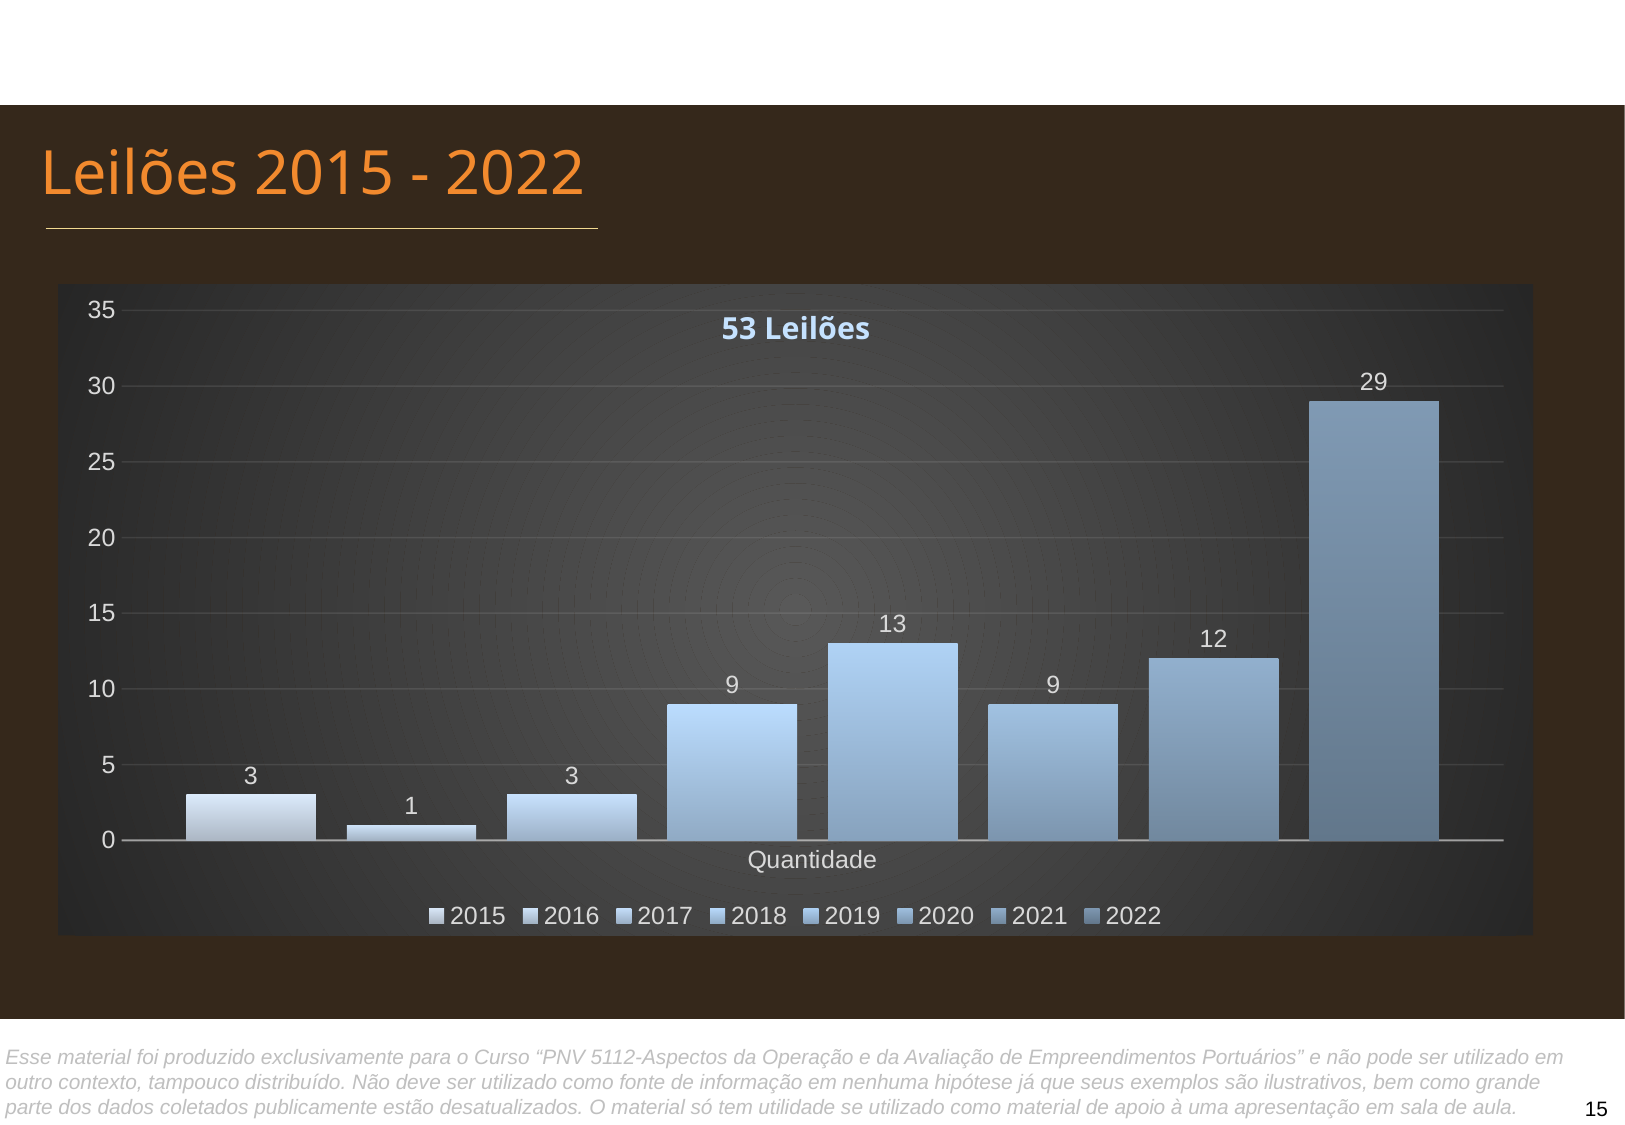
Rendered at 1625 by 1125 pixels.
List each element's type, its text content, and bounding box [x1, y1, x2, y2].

chart [57, 283, 1534, 936]
text_box Leilões 2015 - 2022 [12, 134, 614, 327]
text_box [0, 105, 1625, 1020]
